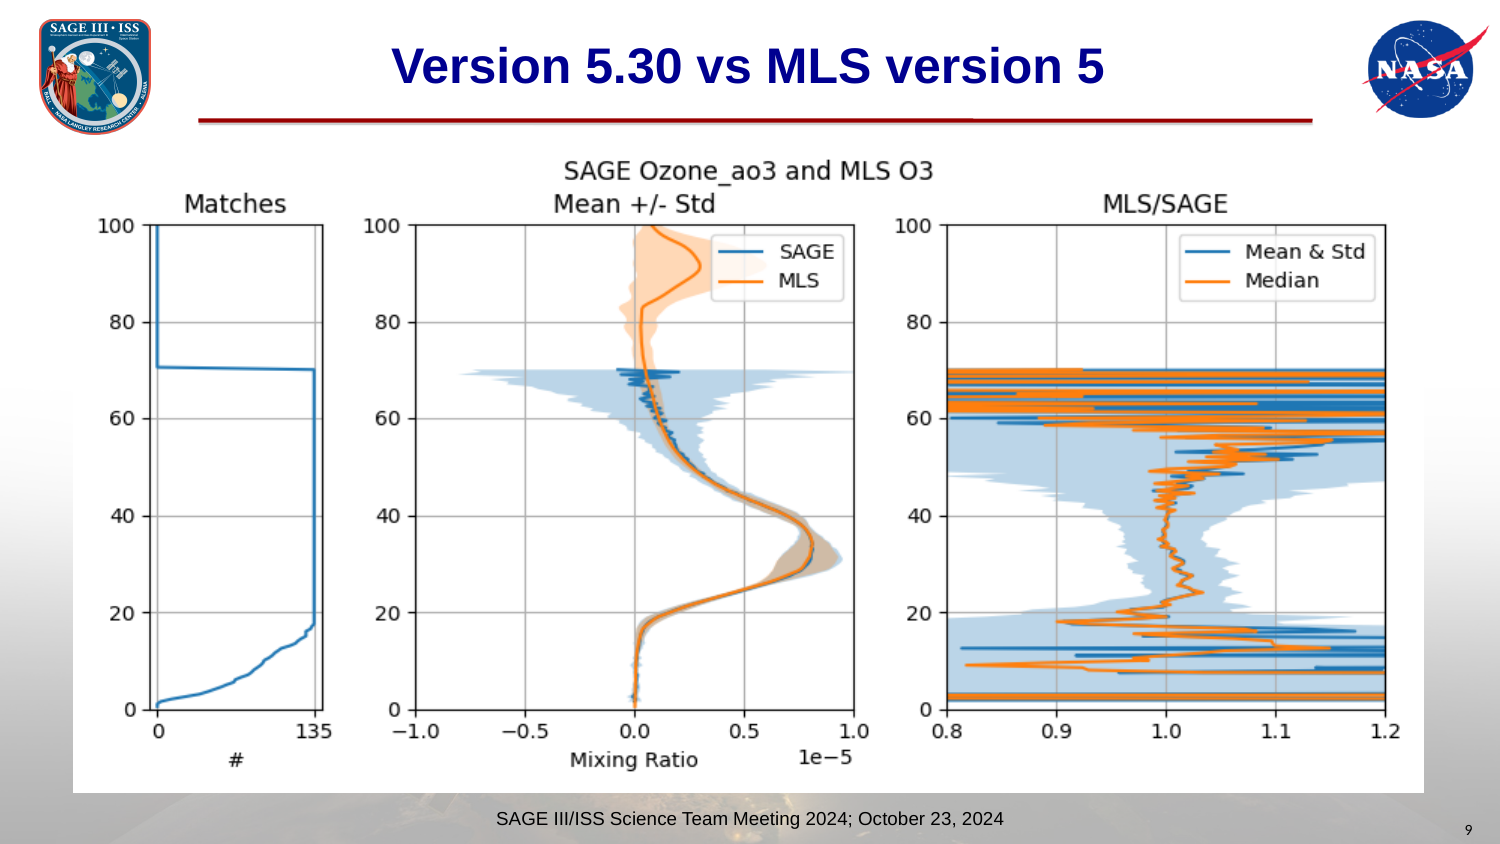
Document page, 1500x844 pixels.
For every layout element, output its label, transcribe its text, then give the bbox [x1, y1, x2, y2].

picture [1359, 17, 1491, 121]
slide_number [364, 815, 1135, 844]
picture [72, 146, 1424, 793]
list [12, 140, 1488, 799]
title Version 5.30 vs MLS version 5 [200, 23, 1297, 104]
picture [39, 19, 151, 135]
